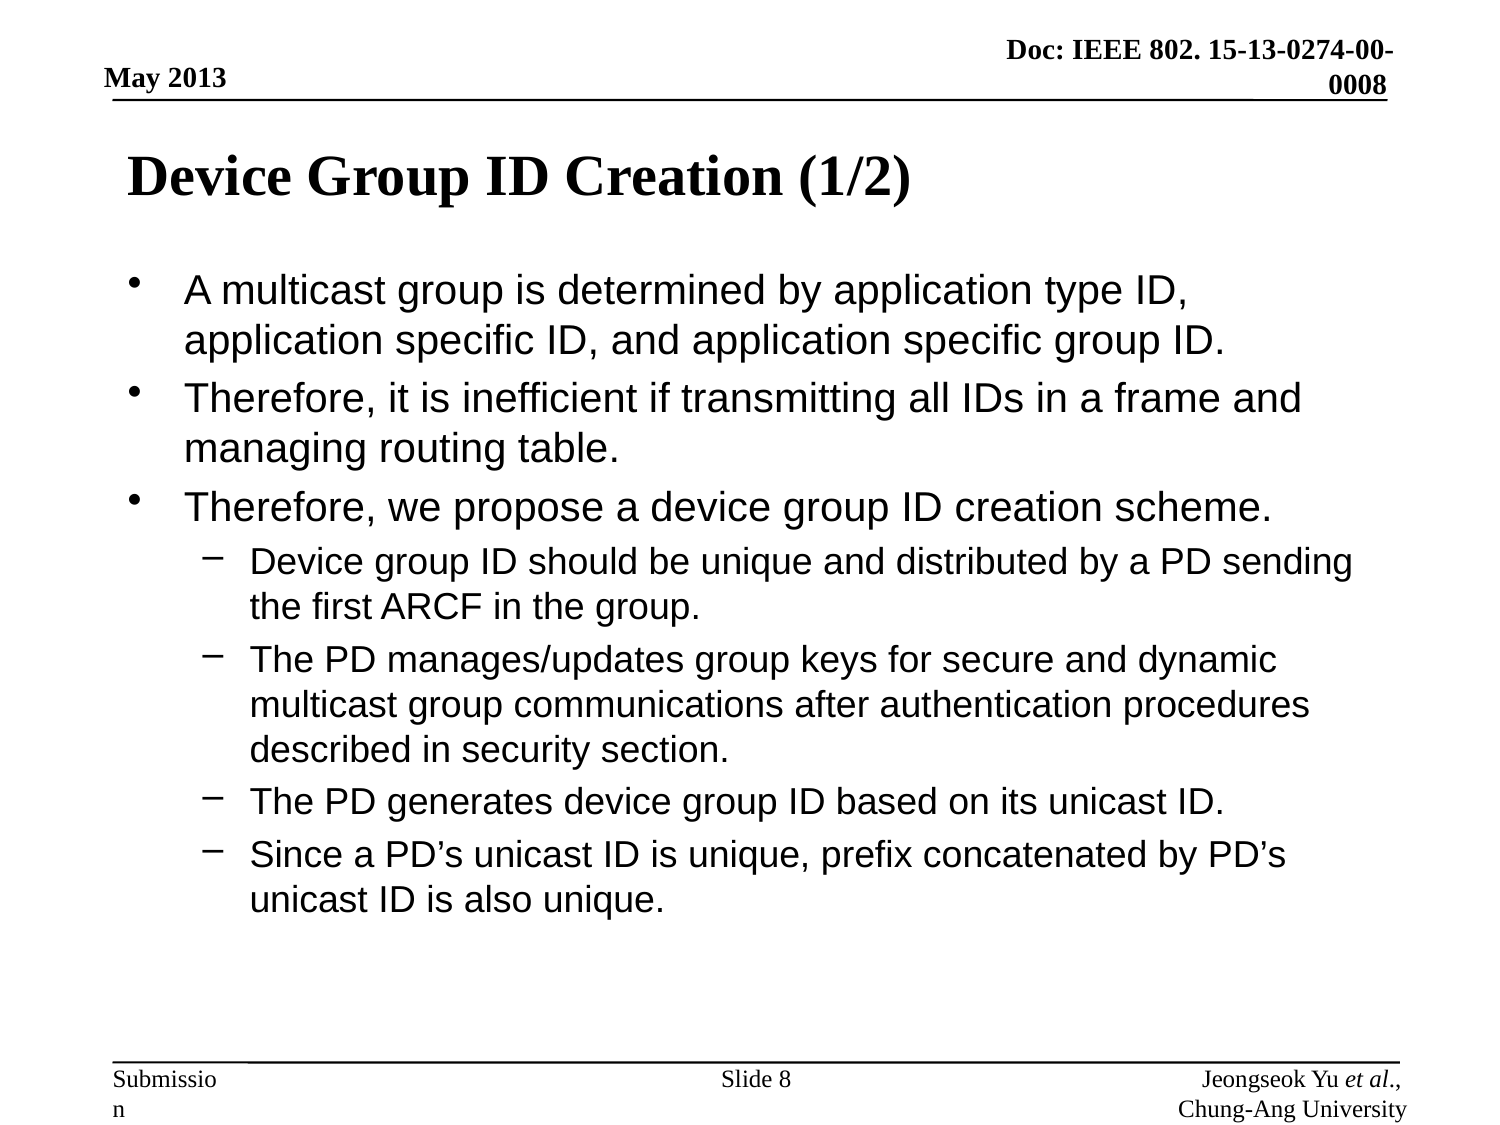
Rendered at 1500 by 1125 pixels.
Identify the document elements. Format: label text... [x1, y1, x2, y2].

slide_number Slide 8 [712, 1061, 800, 1093]
list A multicast group is determined by application type ID, application specific ID, and application specific group ID. Therefore, it is inefficient if transmitting all IDs in a frame and managing routing table. Therefore, we propose a device group ID creation scheme. Device group ID should be unique and distributed by a PD sending the first ARCF in the group. The PD manages/updates group keys for secure and dynamic multicast group communications after authentication procedures described in security section. The PD generates device group ID based on its unicast ID. Since a PD’s unicast ID is unique, prefix concatenated by PD’s unicast ID is also unique. [112, 255, 1388, 1000]
title Device Group ID Creation (1/2) [112, 112, 1388, 232]
